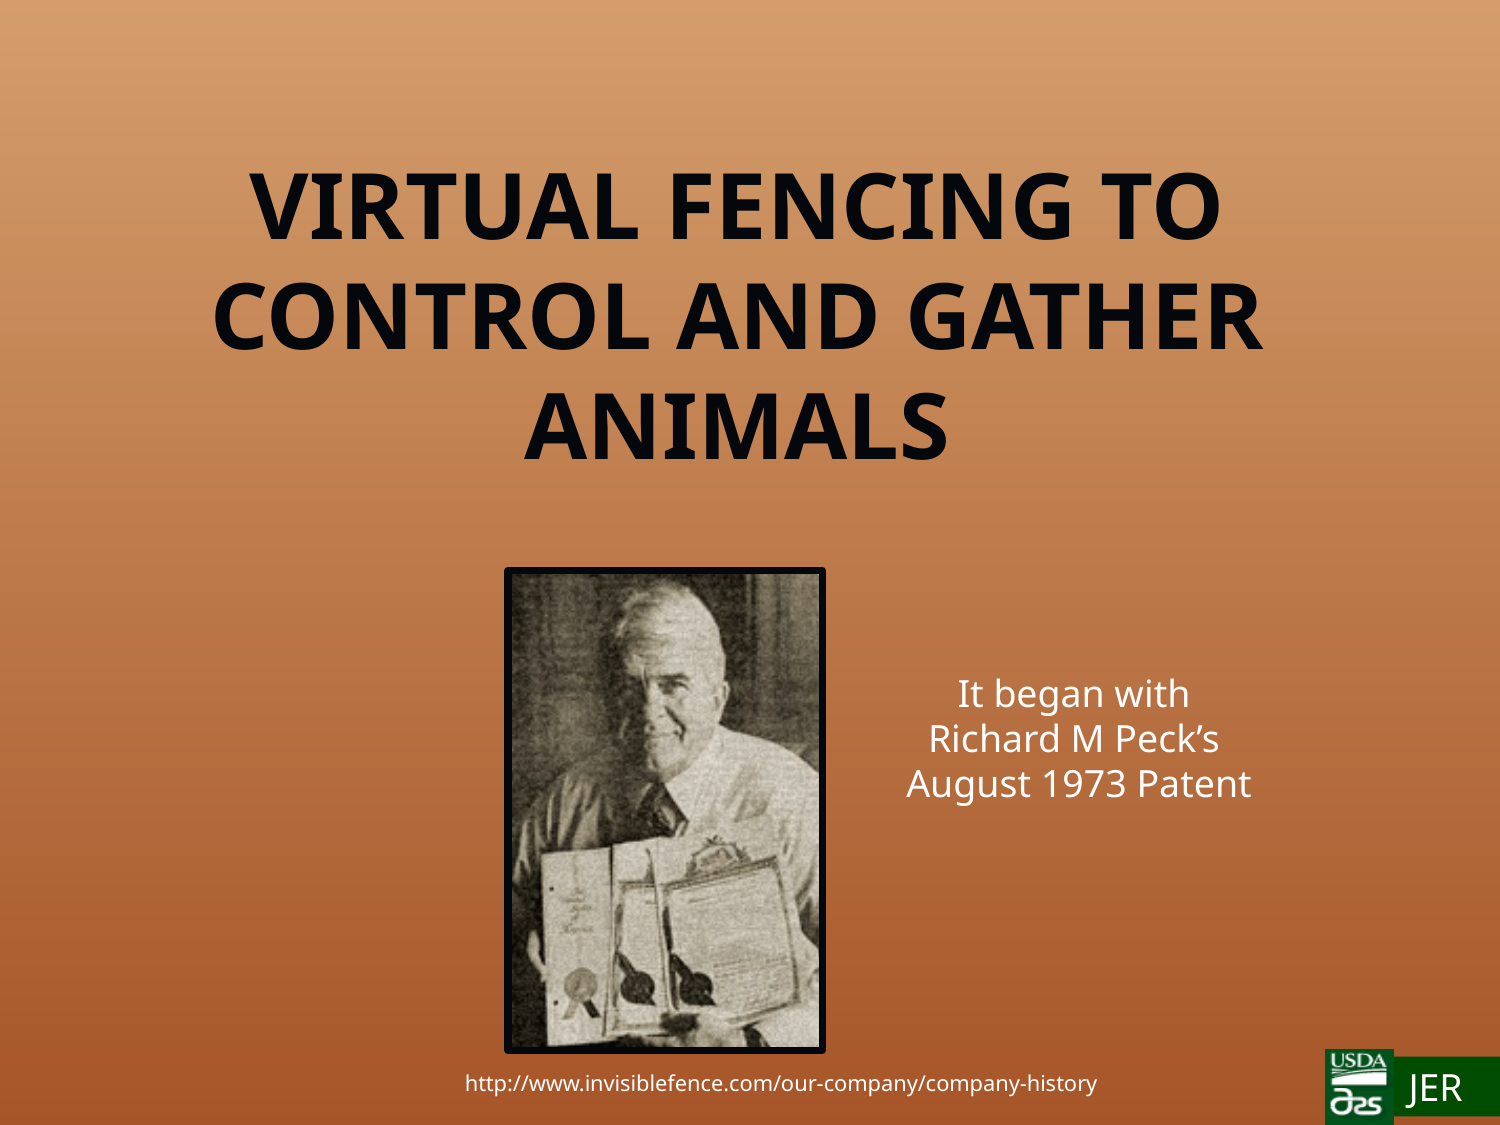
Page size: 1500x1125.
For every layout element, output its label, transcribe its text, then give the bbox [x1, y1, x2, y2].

title VIRTUAL FENCING TO CONTROL AND GATHER ANIMALS [62, 87, 1413, 538]
text_box http://www.invisiblefence.com/our-company/company-history [449, 1062, 1200, 1104]
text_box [1324, 1048, 1500, 1125]
text_box It began with Richard M Peck’s August 1973 Patent [891, 662, 1267, 813]
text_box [507, 570, 823, 1052]
